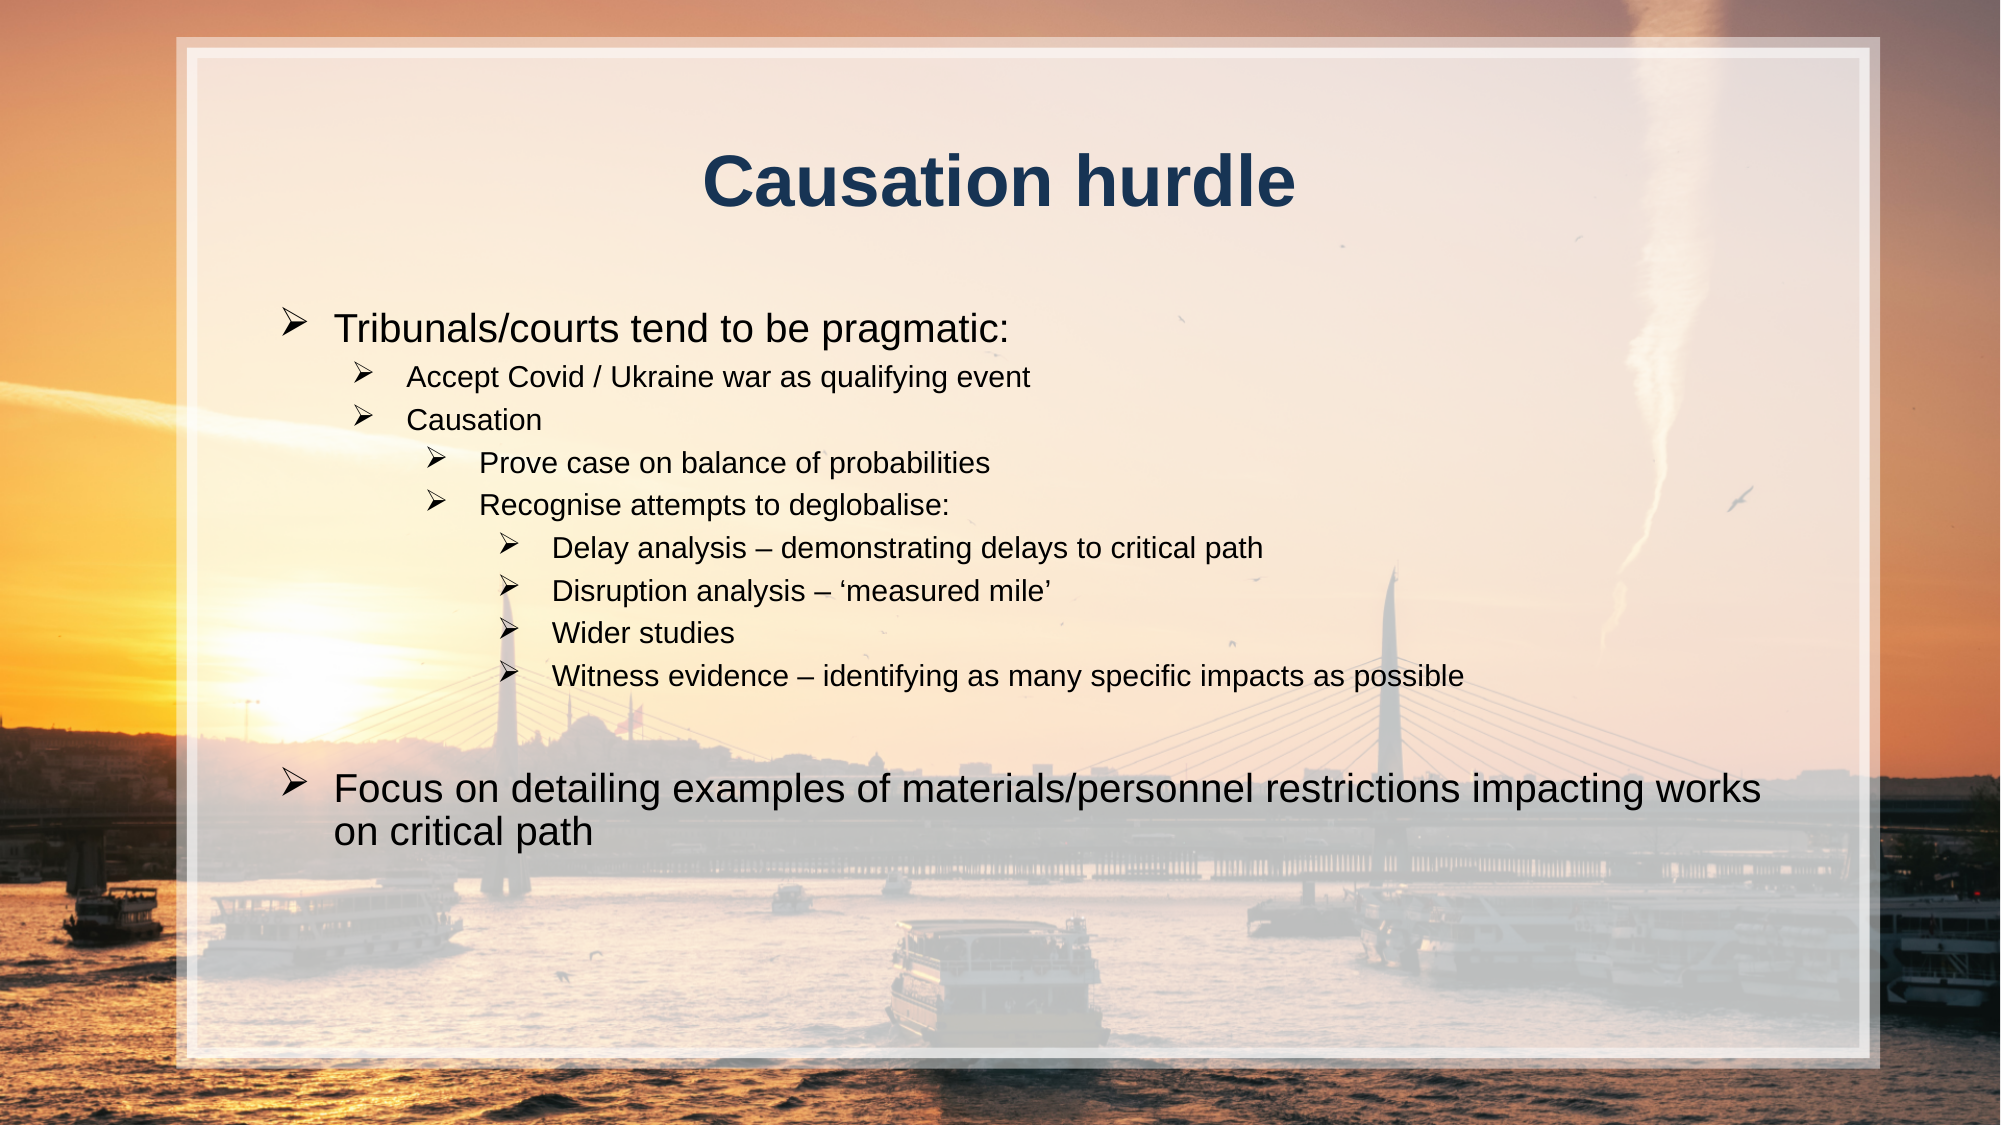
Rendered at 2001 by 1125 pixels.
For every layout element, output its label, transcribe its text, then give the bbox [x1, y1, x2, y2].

text_box Tribunals/courts tend to be pragmatic: Accept Covid / Ukraine war as qualifying event Causation Prove case on balance of probabilities Recognise attempts to deglobalise: Delay analysis – demonstrating delays to critical path Disruption analysis – ‘measured mile’ Wider studies Witness evidence – identifying as many specific impacts as possible Focus on detailing examples of materials/personnel restrictions impacting works on critical path [264, 300, 1800, 866]
text_box Causation hurdle [591, 146, 1409, 230]
text_box [186, 47, 1871, 1059]
picture [0, 0, 2001, 1125]
